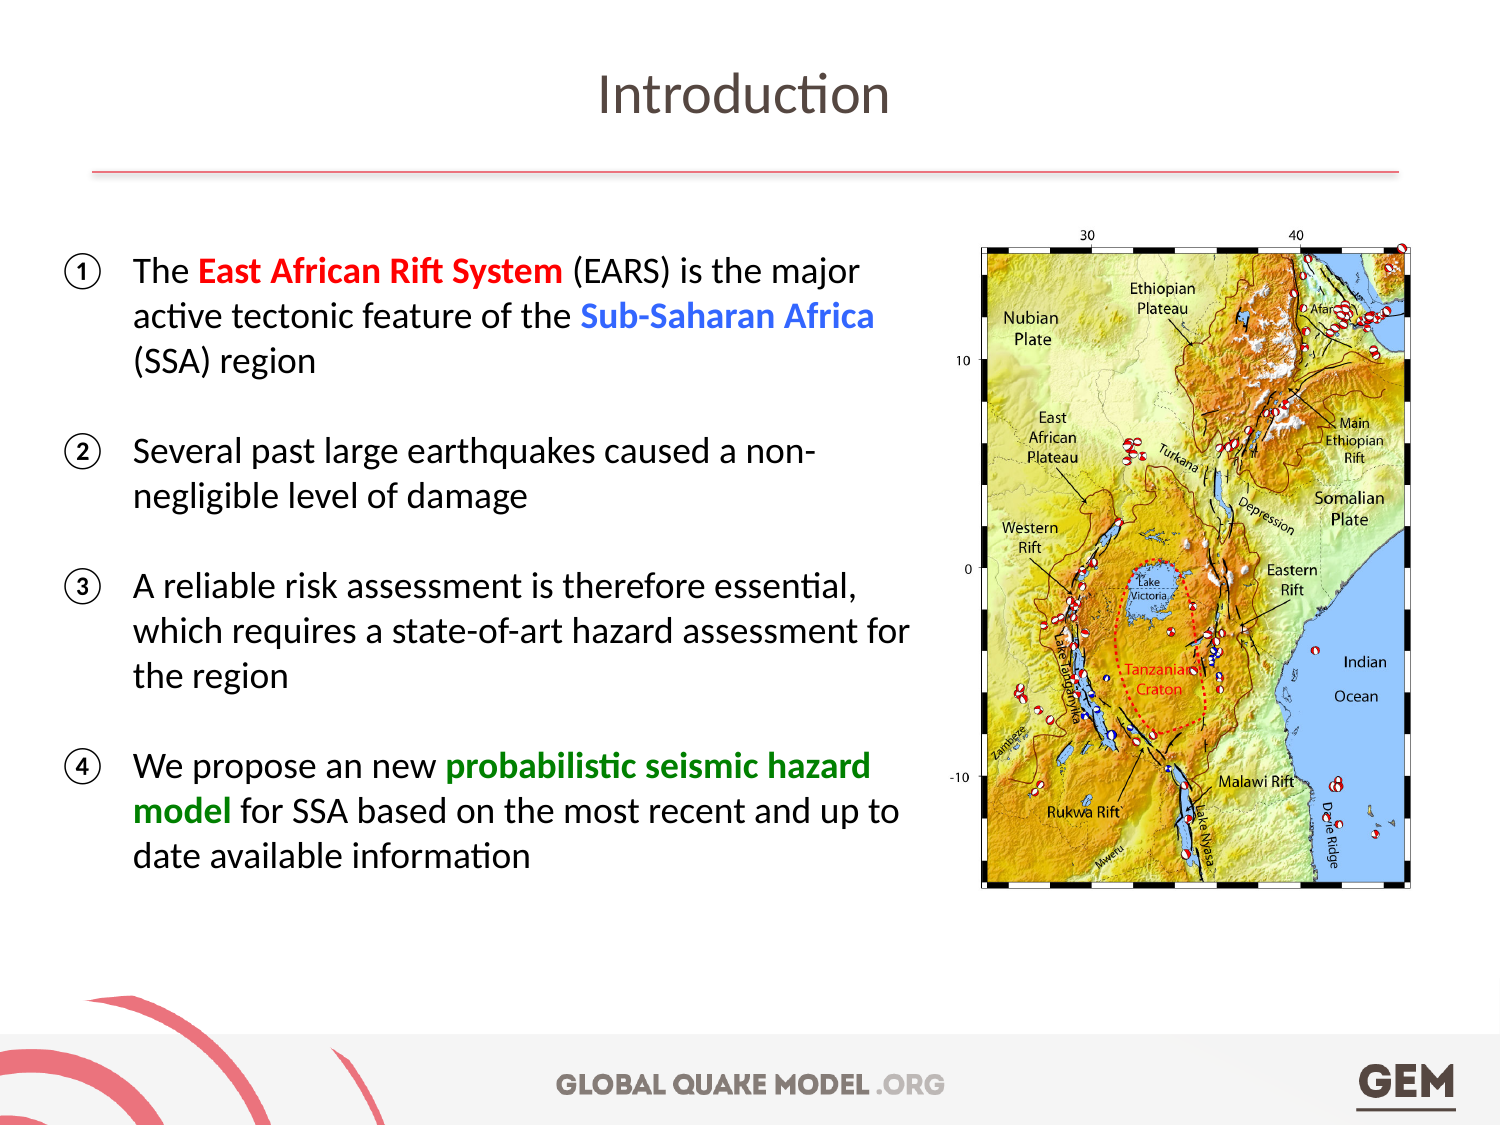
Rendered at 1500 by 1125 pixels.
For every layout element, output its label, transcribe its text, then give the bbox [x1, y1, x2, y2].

picture [948, 226, 1413, 891]
text_box The East African Rift System (EARS) is the major active tectonic feature of the Sub-Saharan Africa (SSA) region Several past large earthquakes caused a non-negligible level of damage A reliable risk assessment is therefore essential, which requires a state-of-art hazard assessment for the region We propose an new probabilistic seismic hazard model for SSA based on the most recent and up to date available information [43, 238, 943, 884]
title Introduction [67, 22, 1423, 159]
picture [0, 978, 1500, 1125]
